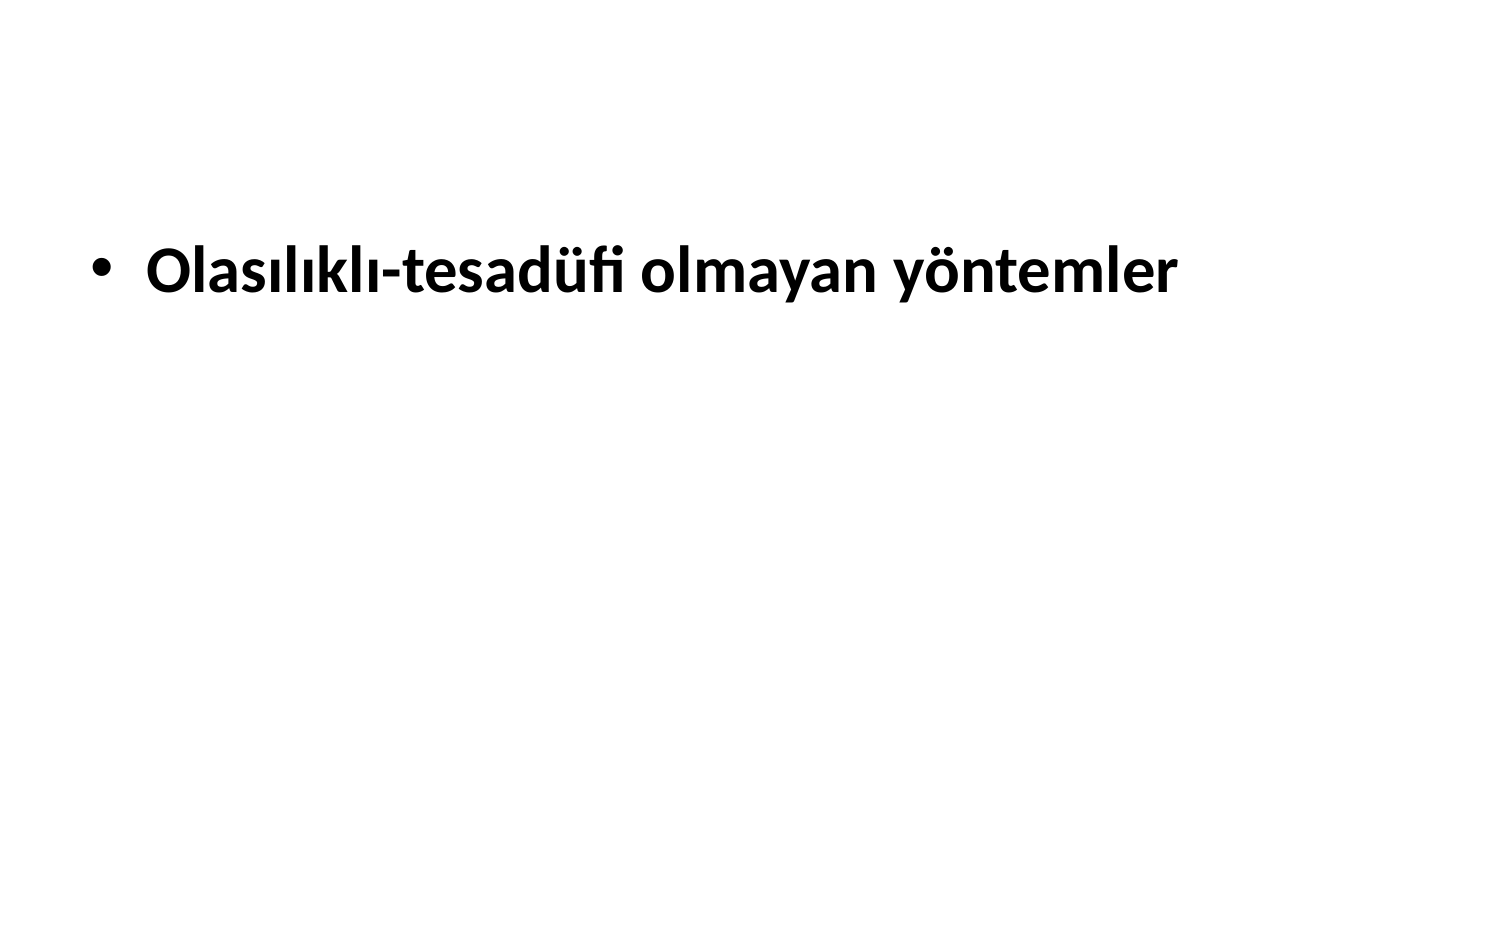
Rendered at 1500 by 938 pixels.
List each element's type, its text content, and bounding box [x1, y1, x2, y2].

list Olasılıklı-tesadüfi olmayan yöntemler [75, 218, 1425, 331]
